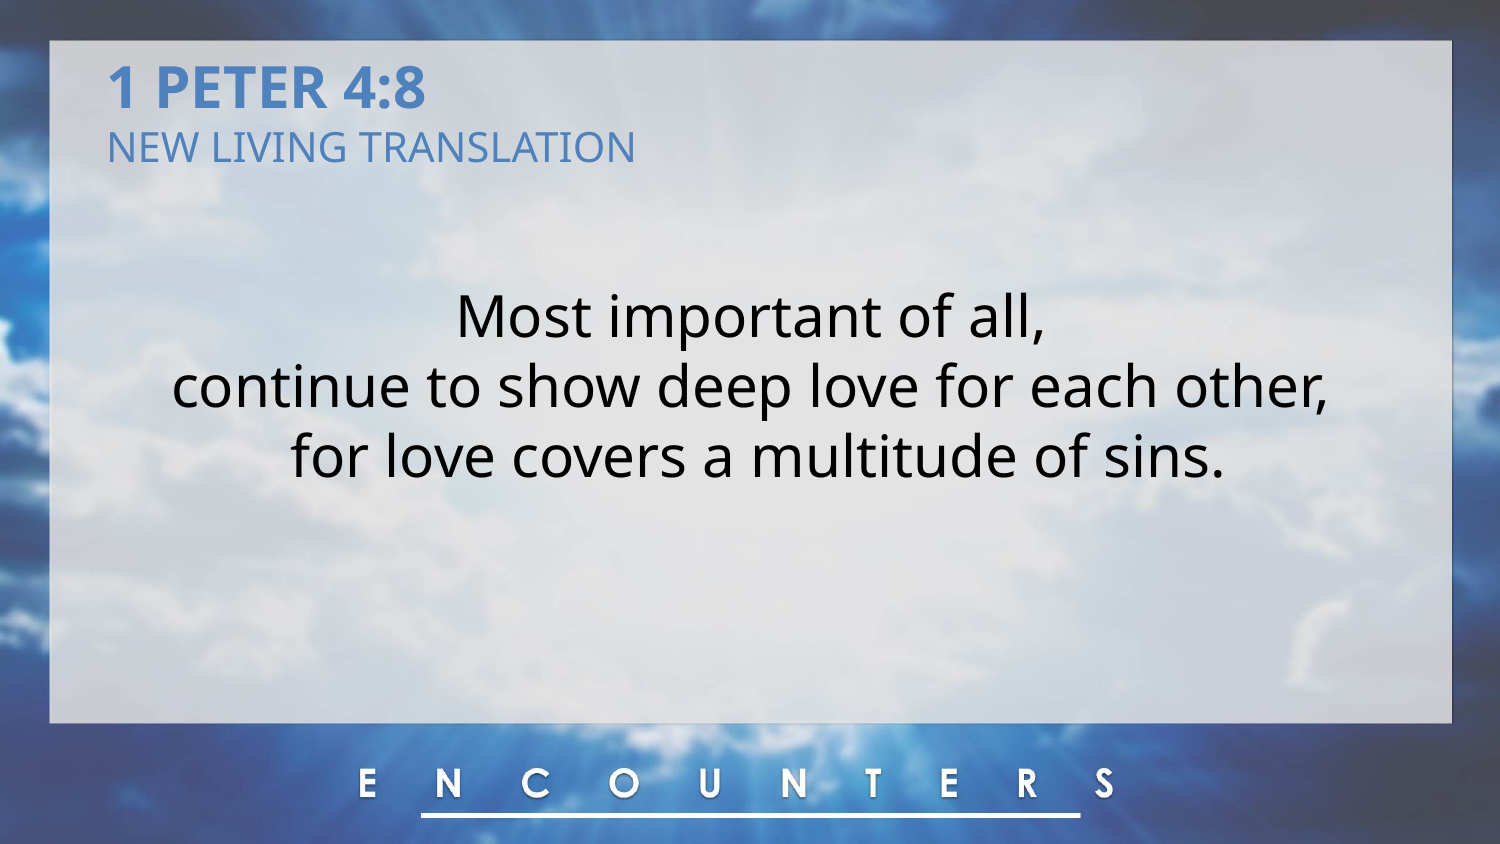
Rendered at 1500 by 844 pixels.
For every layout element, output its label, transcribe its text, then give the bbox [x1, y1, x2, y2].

picture [0, 0, 1500, 844]
text_box Most important of all, continue to show deep love for each other, for love covers a multitude of sins. [77, 271, 1440, 497]
text_box 1 PETER 4:8 NEW LIVING TRANSLATION [97, 42, 925, 179]
